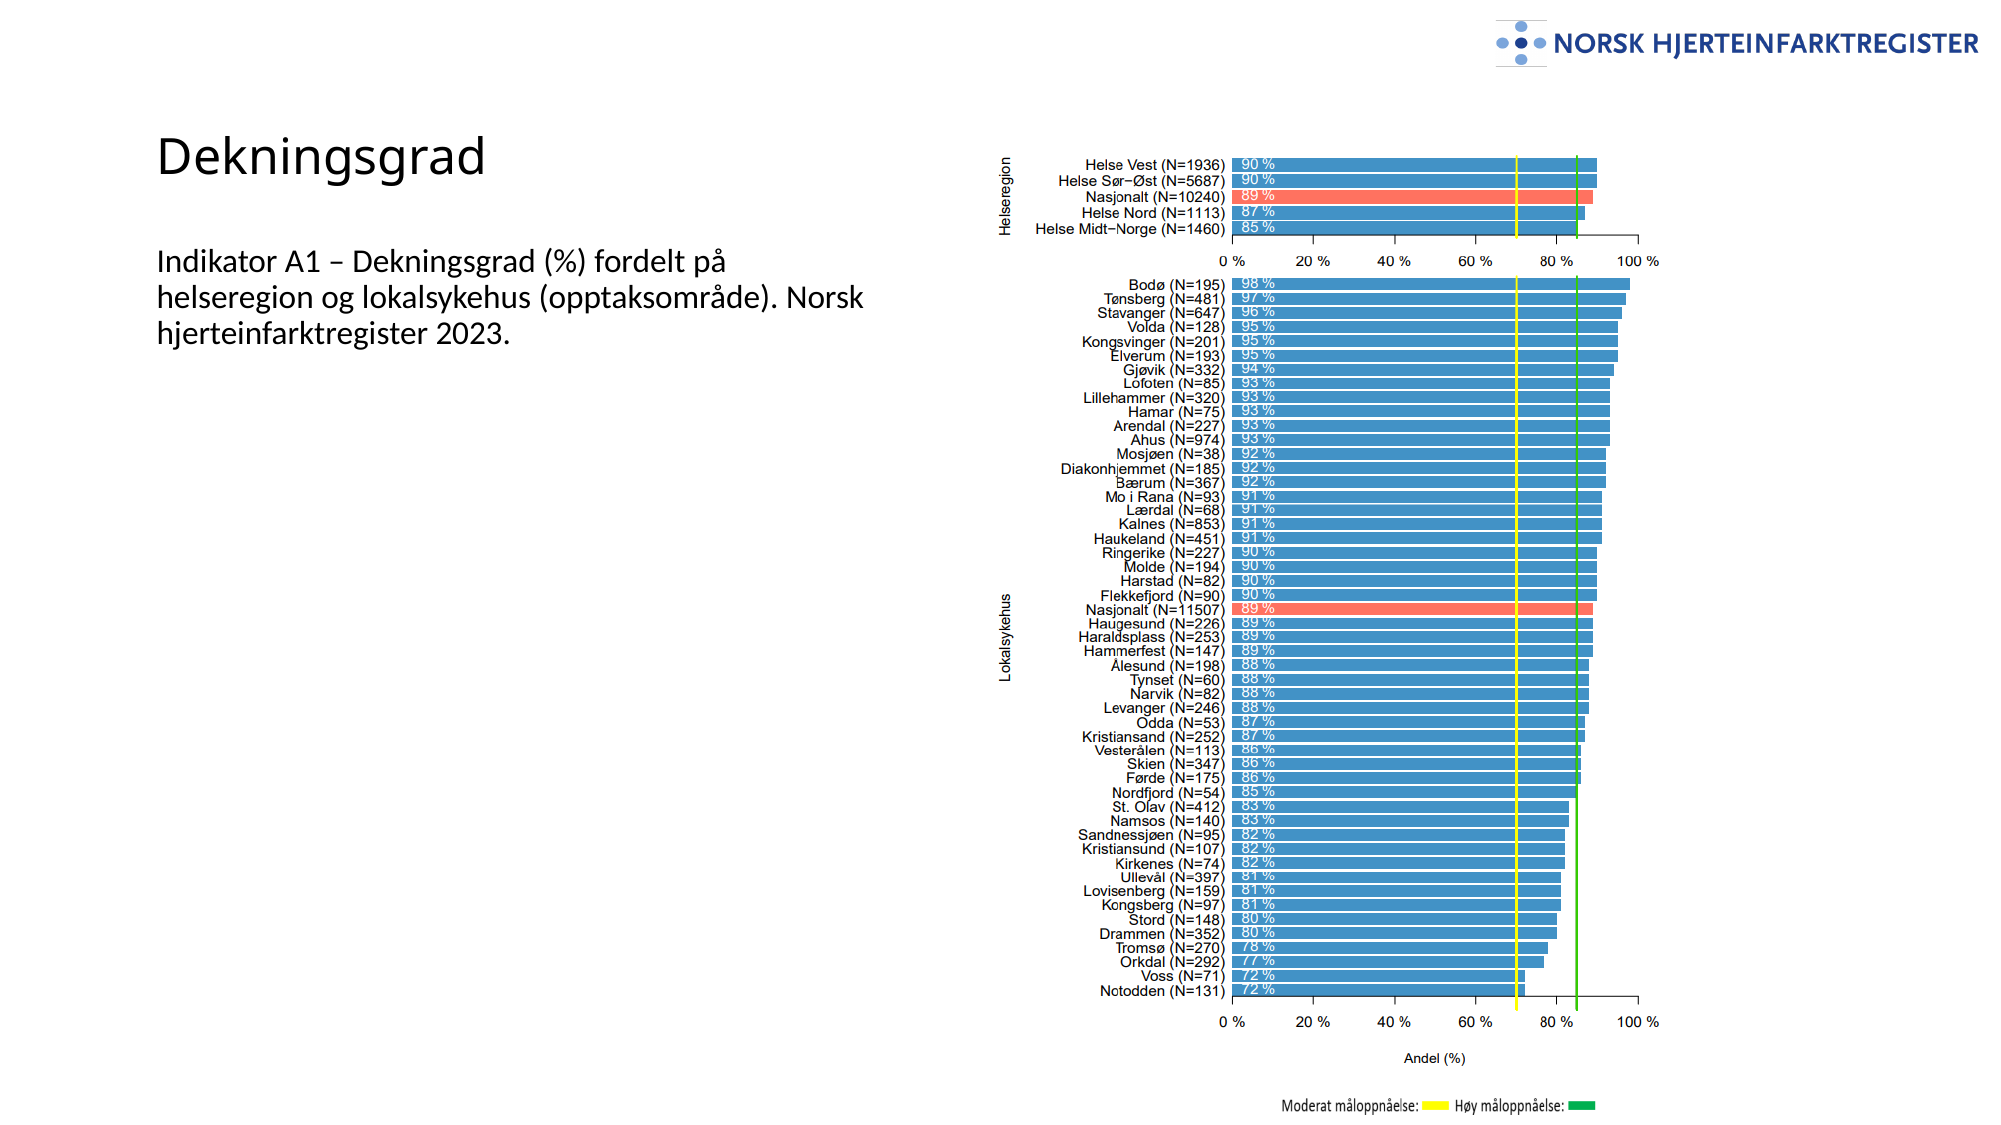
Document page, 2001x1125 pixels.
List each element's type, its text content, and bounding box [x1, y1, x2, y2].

text_box Dekningsgrad [141, 76, 1867, 295]
list Indikator A1 – Dekningsgrad (%) fordelt på helseregion og lokalsykehus (opptaksområde). Norsk hjerteinfarktregister 2023. [141, 295, 907, 526]
picture [976, 132, 1684, 1125]
picture [1495, 17, 2000, 78]
